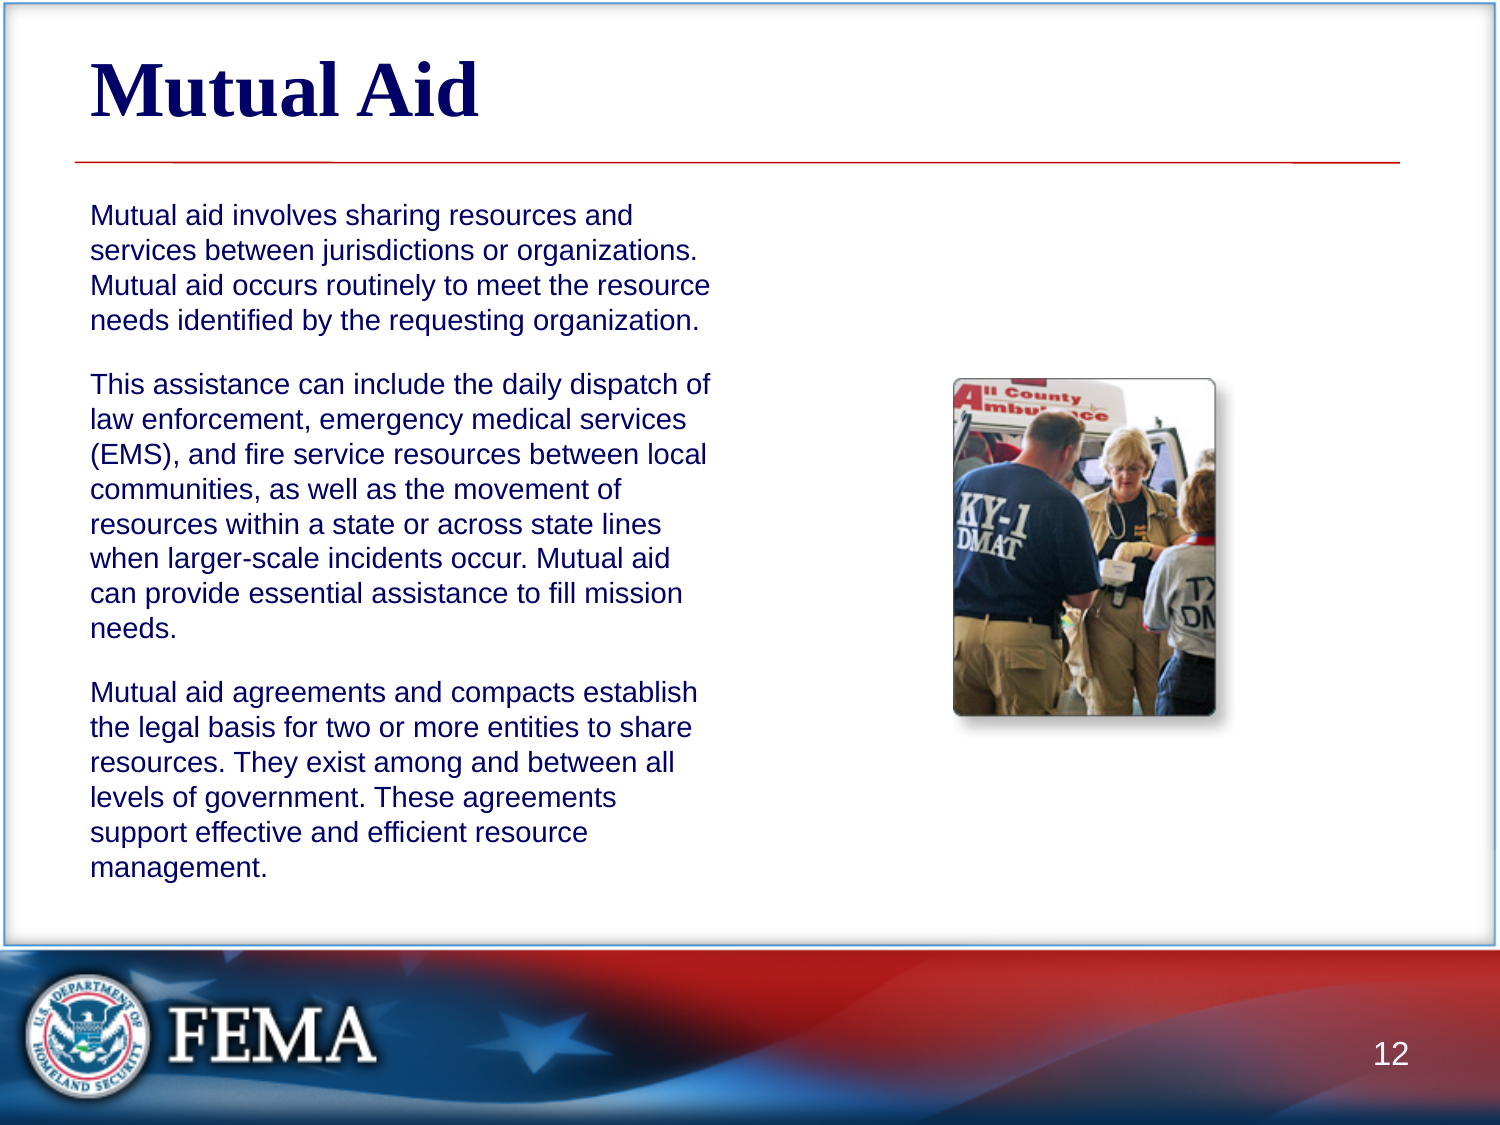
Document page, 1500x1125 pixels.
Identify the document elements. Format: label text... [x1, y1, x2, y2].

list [953, 378, 1235, 737]
list Mutual aid involves sharing resources and services between jurisdictions or organizations. Mutual aid occurs routinely to meet the resource needs identified by the requesting organization. This assistance can include the daily dispatch of law enforcement, emergency medical services (EMS), and fire service resources between local communities, as well as the movement of resources within a state or across state lines when larger-scale incidents occur. Mutual aid can provide essential assistance to fill mission needs. Mutual aid agreements and compacts establish the legal basis for two or more entities to share resources. They exist among and between all levels of government. These agreements support effective and efficient resource management. [75, 189, 737, 927]
slide_number 12 [1074, 1024, 1425, 1103]
picture [0, 0, 1500, 1125]
title Mutual Aid [75, 32, 1425, 138]
